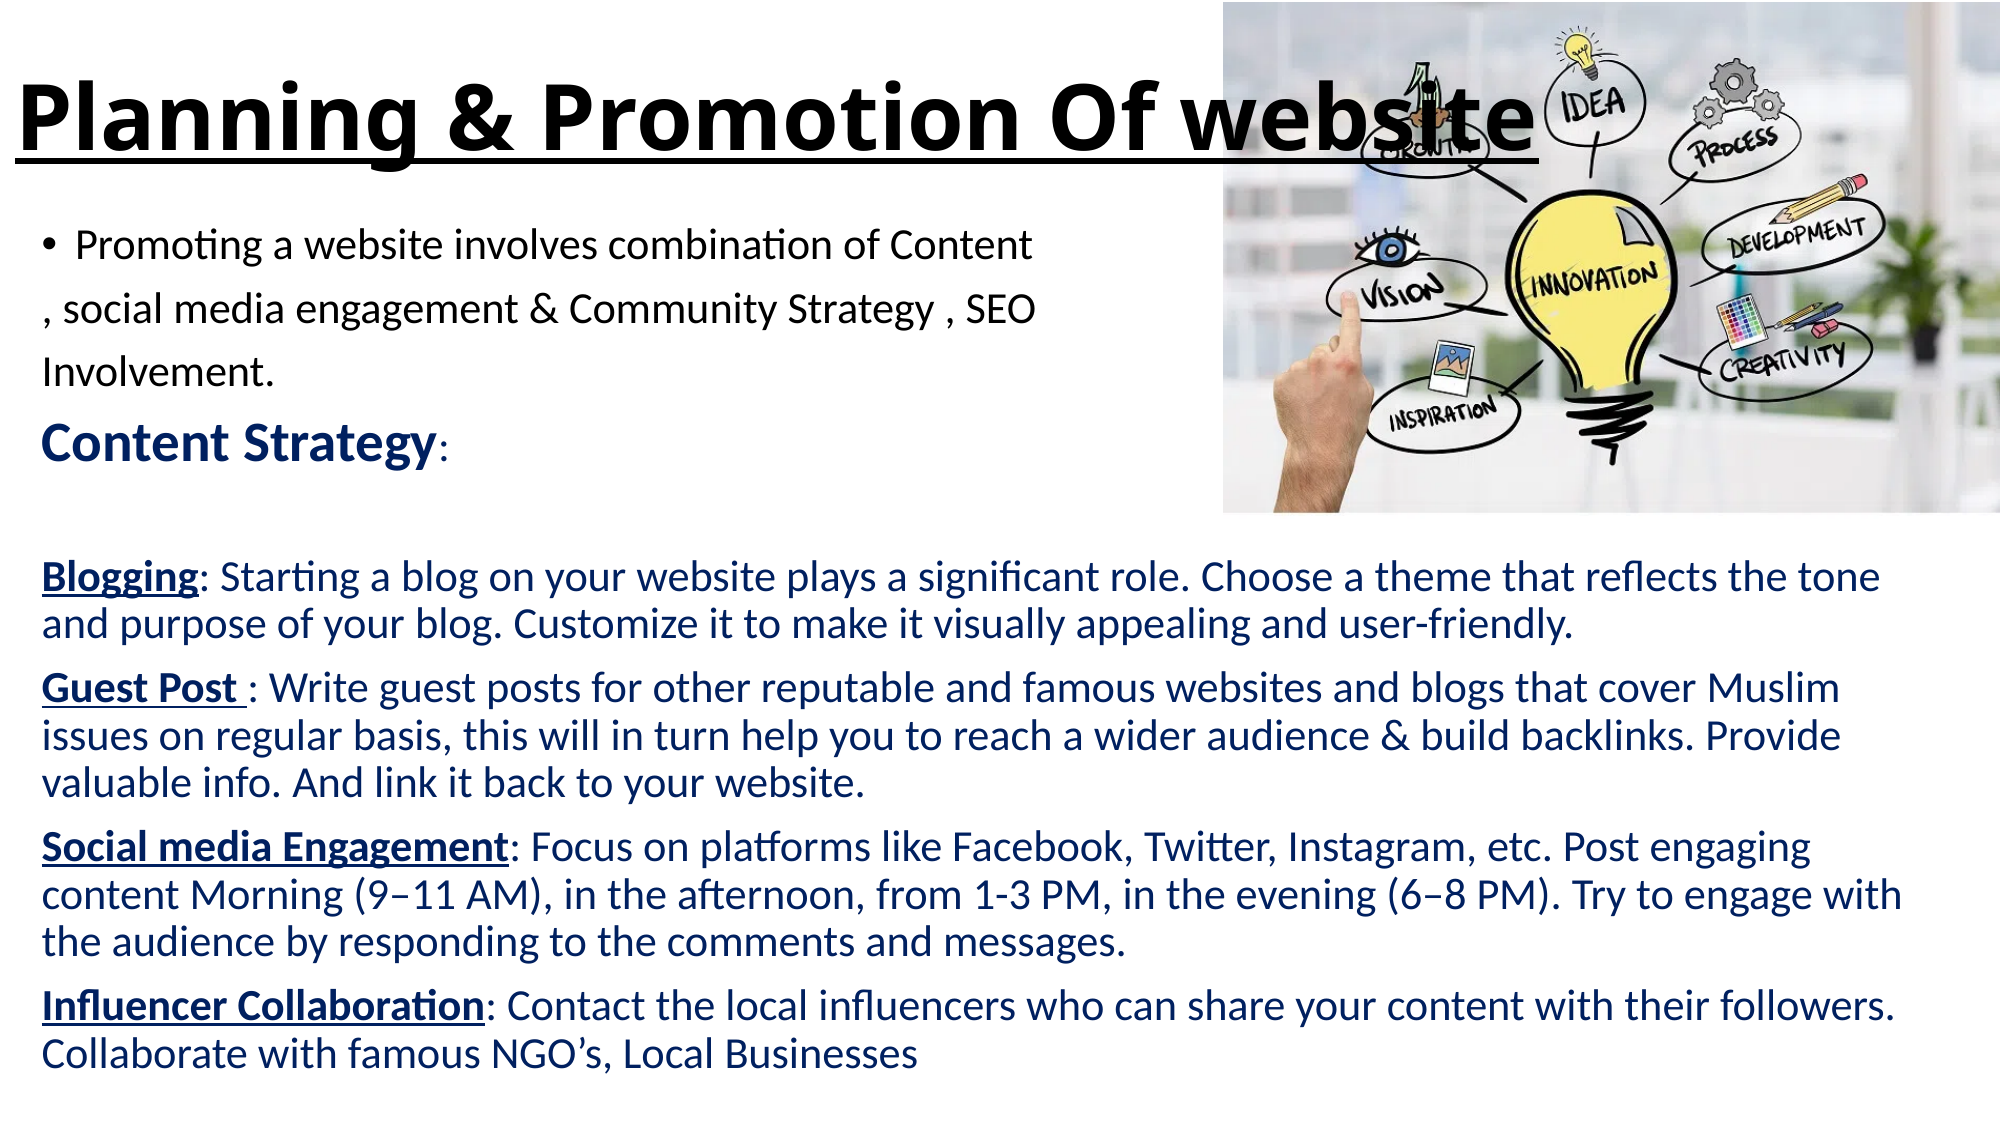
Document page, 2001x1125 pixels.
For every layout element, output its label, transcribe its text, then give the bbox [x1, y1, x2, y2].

list Promoting a website involves combination of Content , social media engagement & Community Strategy , SEO Involvement. Content Strategy: Blogging: Starting a blog on your website plays a significant role. Choose a theme that reflects the tone and purpose of your blog. Customize it to make it visually appealing and user-friendly. Guest Post : Write guest posts for other reputable and famous websites and blogs that cover Muslim issues on regular basis, this will in turn help you to reach a wider audience & build backlinks. Provide valuable info. And link it back to your website. Social media Engagement: Focus on platforms like Facebook, Twitter, Instagram, etc. Post engaging content Morning (9–11 AM), in the afternoon, from 1-3 PM, in the evening (6–8 PM). Try to engage with the audience by responding to the comments and messages. Influencer Collaboration: Contact the local influencers who can share your content with their followers. Collaborate with famous NGO’s, Local Businesses [26, 214, 1947, 1093]
picture [1223, 2, 2000, 519]
title Planning & Promotion Of website [0, 12, 1223, 230]
